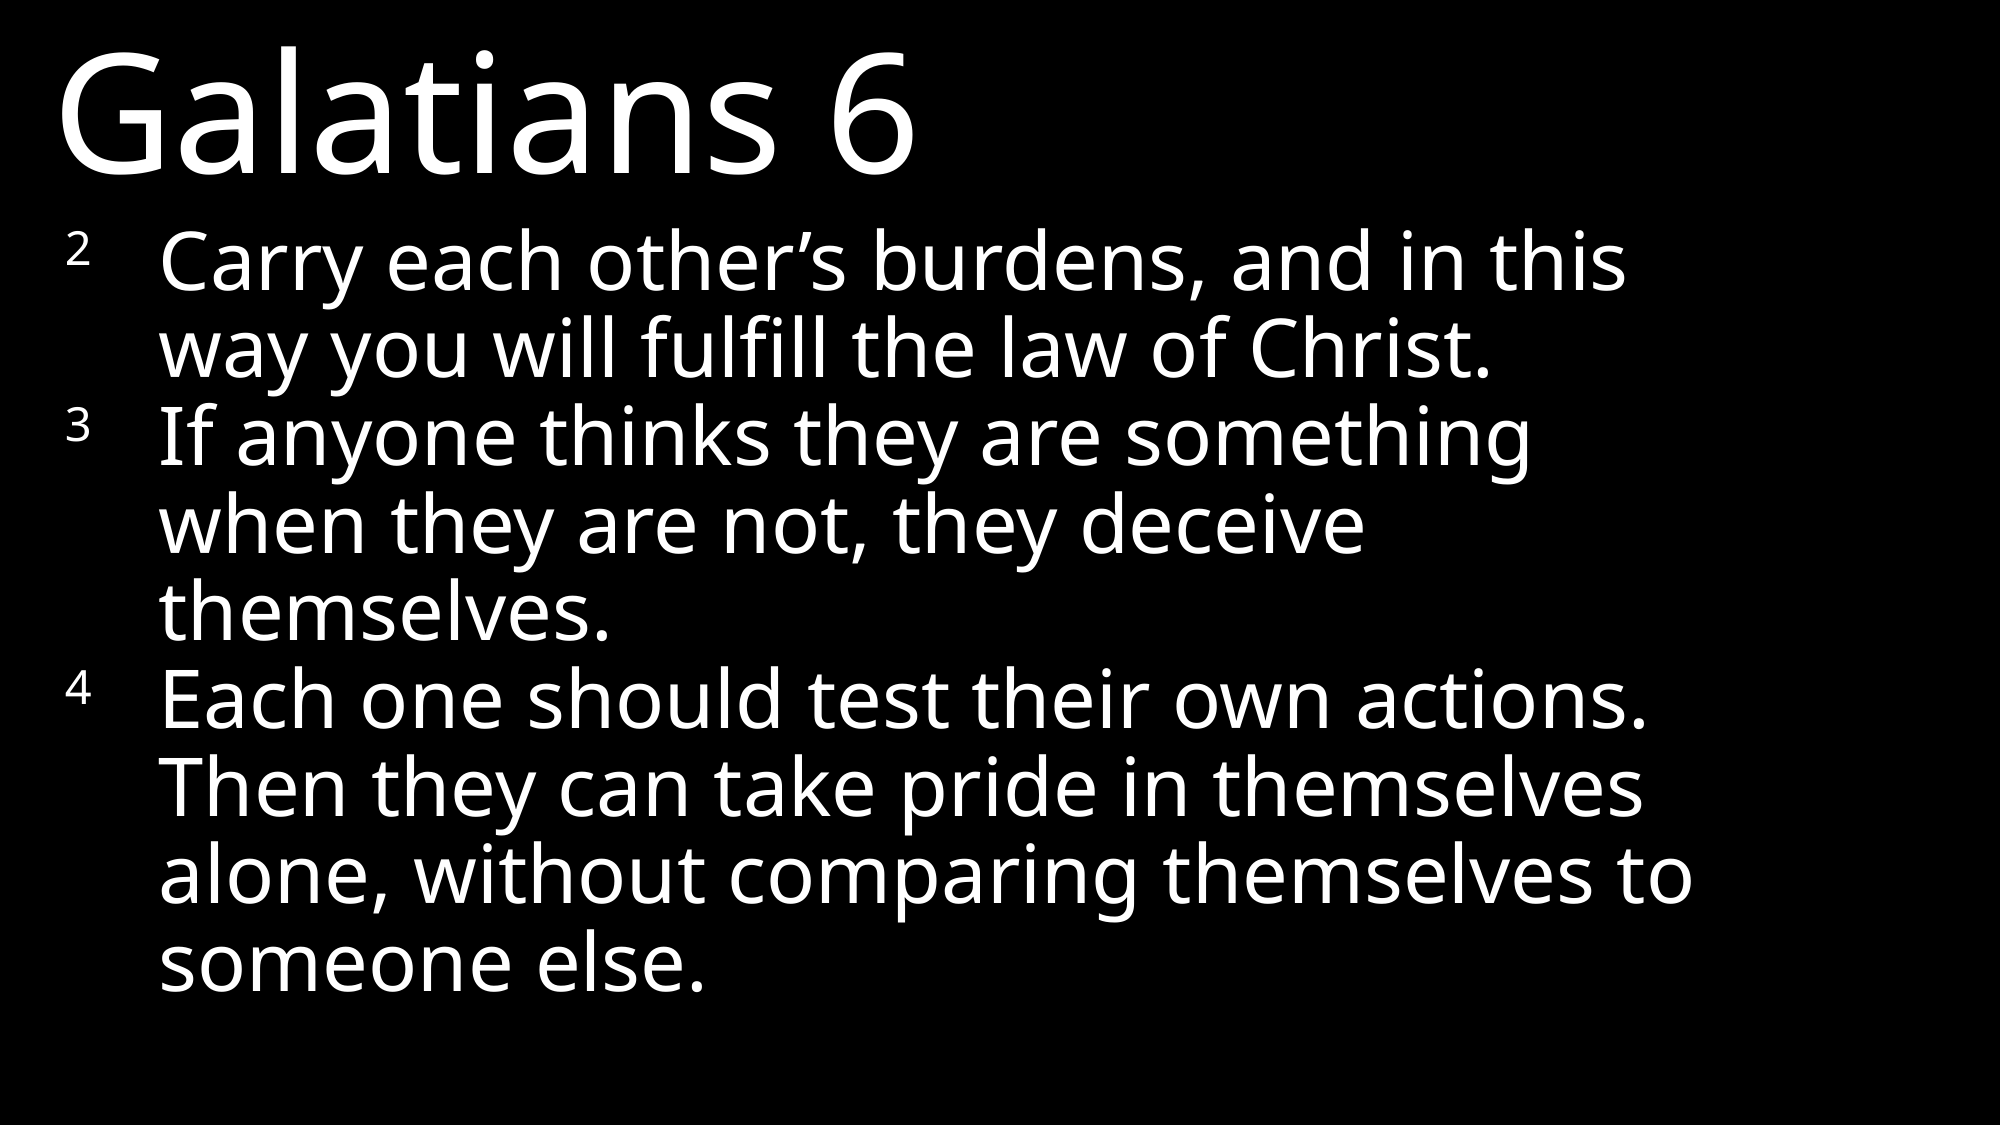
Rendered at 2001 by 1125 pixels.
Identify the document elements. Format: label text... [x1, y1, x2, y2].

text_box 2 Carry each other’s burdens, and in this way you will fulfill the law of Christ. 3 If anyone thinks they are something when they are not, they deceive themselves. 4 Each one should test their own actions. Then they can take pride in themselves alone, without comparing themselves to someone else. [50, 215, 1750, 1017]
text_box Galatians 6 [37, 0, 1838, 215]
